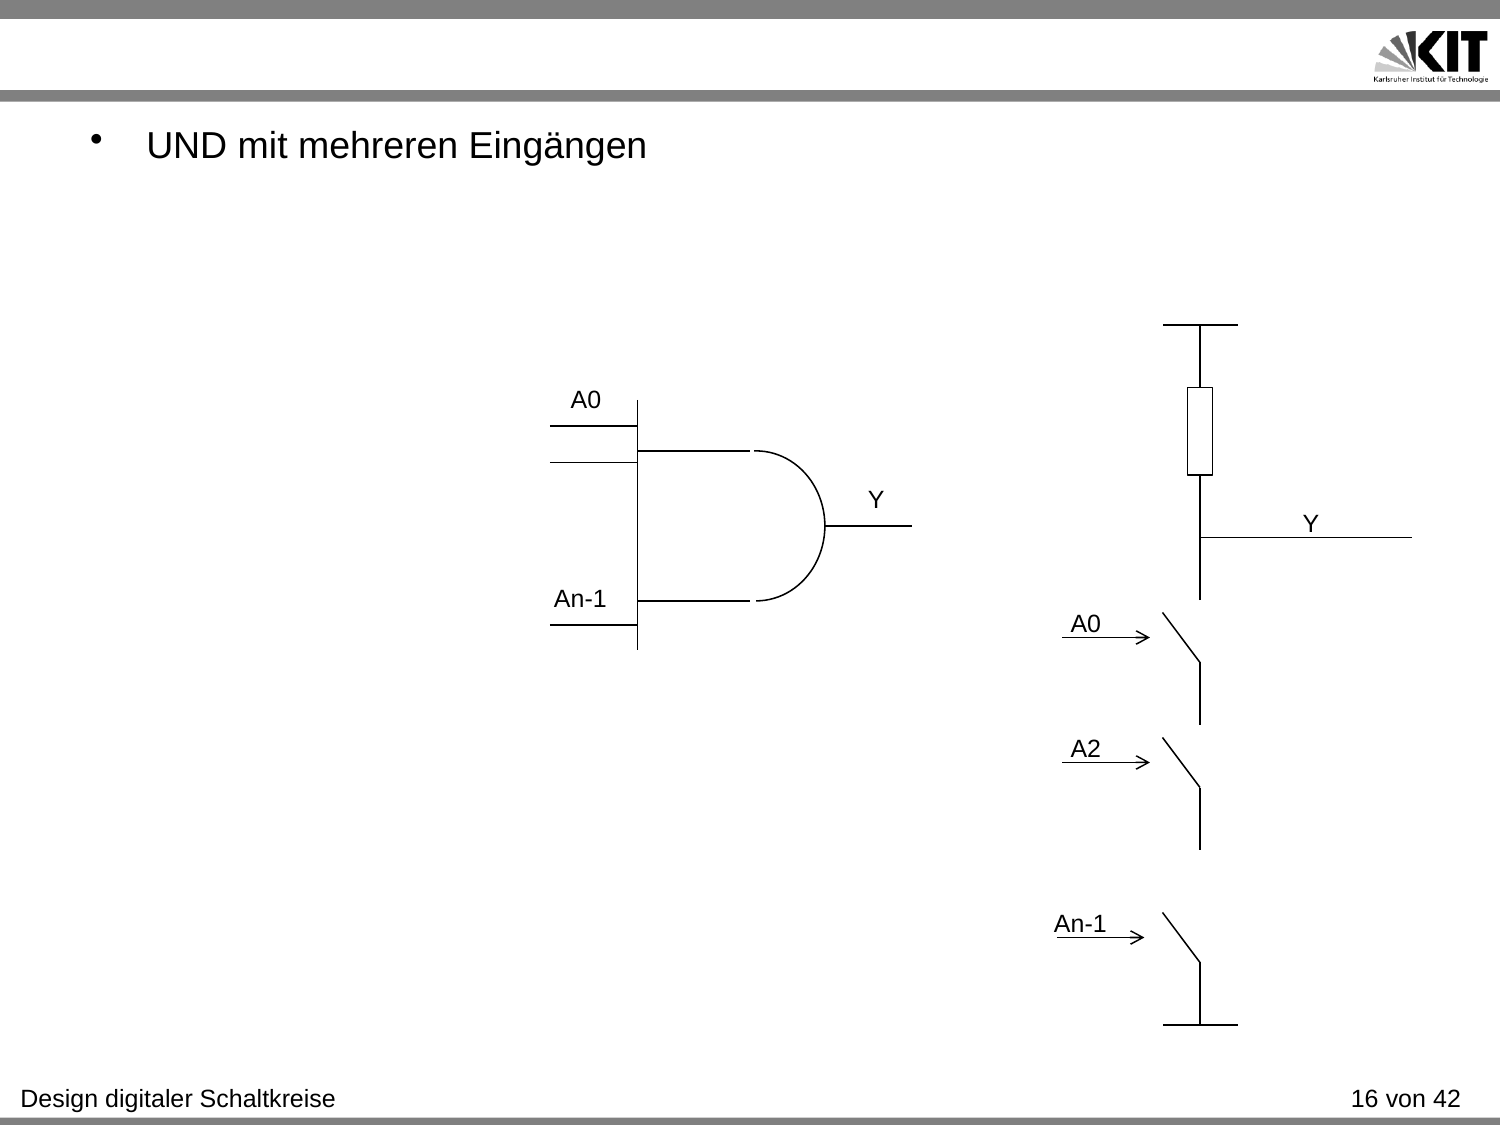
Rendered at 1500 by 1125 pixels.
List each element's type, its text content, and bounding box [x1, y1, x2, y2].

text_box Y [1287, 500, 1335, 536]
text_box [1162, 612, 1201, 663]
text_box Y [853, 475, 900, 521]
text_box [754, 450, 825, 601]
text_box A2 [1055, 725, 1117, 770]
text_box An-1 [1039, 900, 1122, 945]
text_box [1162, 912, 1201, 963]
text_box A0 [1055, 600, 1117, 645]
text_box An-1 [539, 575, 622, 620]
picture [1374, 31, 1488, 83]
text_box A0 [555, 376, 617, 421]
list UND mit mehreren Eingängen [75, 113, 1425, 438]
text_box [1187, 387, 1213, 475]
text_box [1162, 737, 1201, 788]
